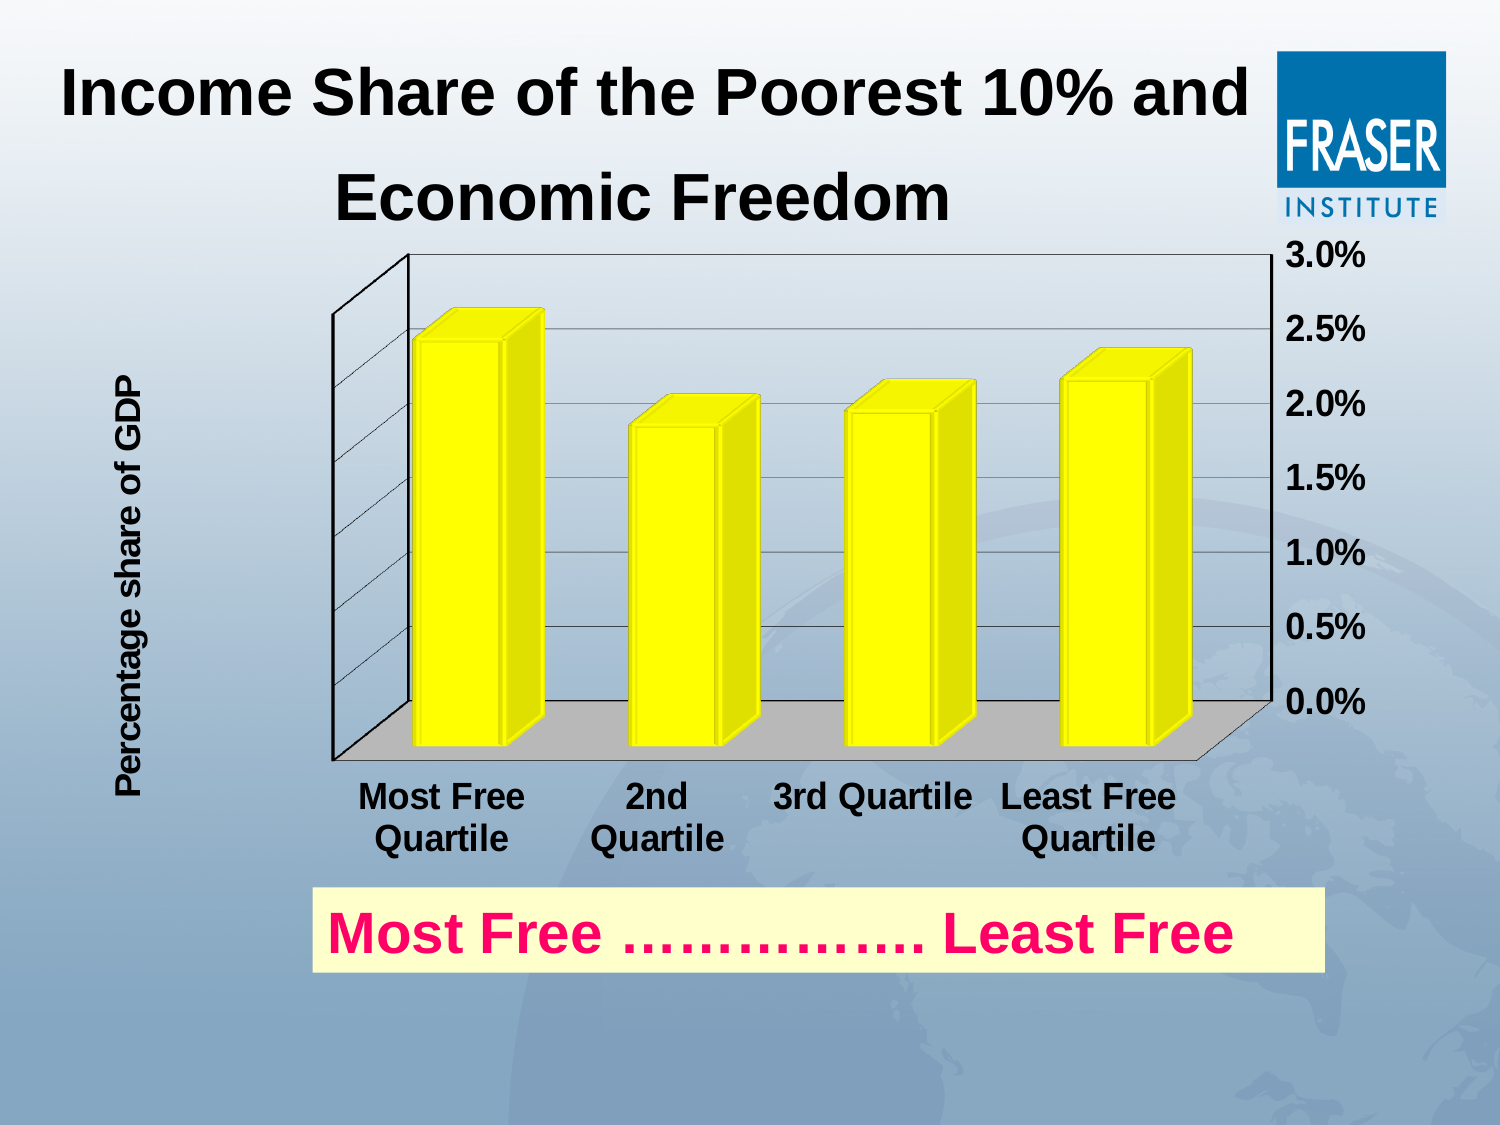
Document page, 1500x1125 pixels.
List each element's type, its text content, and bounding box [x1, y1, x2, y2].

text_box Most Free ……………. Least Free [312, 913, 1325, 973]
picture [1417, 120, 1439, 170]
picture [1391, 120, 1410, 170]
picture [1366, 119, 1387, 171]
picture [1313, 120, 1366, 170]
picture [0, 0, 1500, 1125]
title Income Share of the Poorest 10% and Economic Freedom [0, 0, 1313, 288]
chart [45, 233, 1367, 905]
